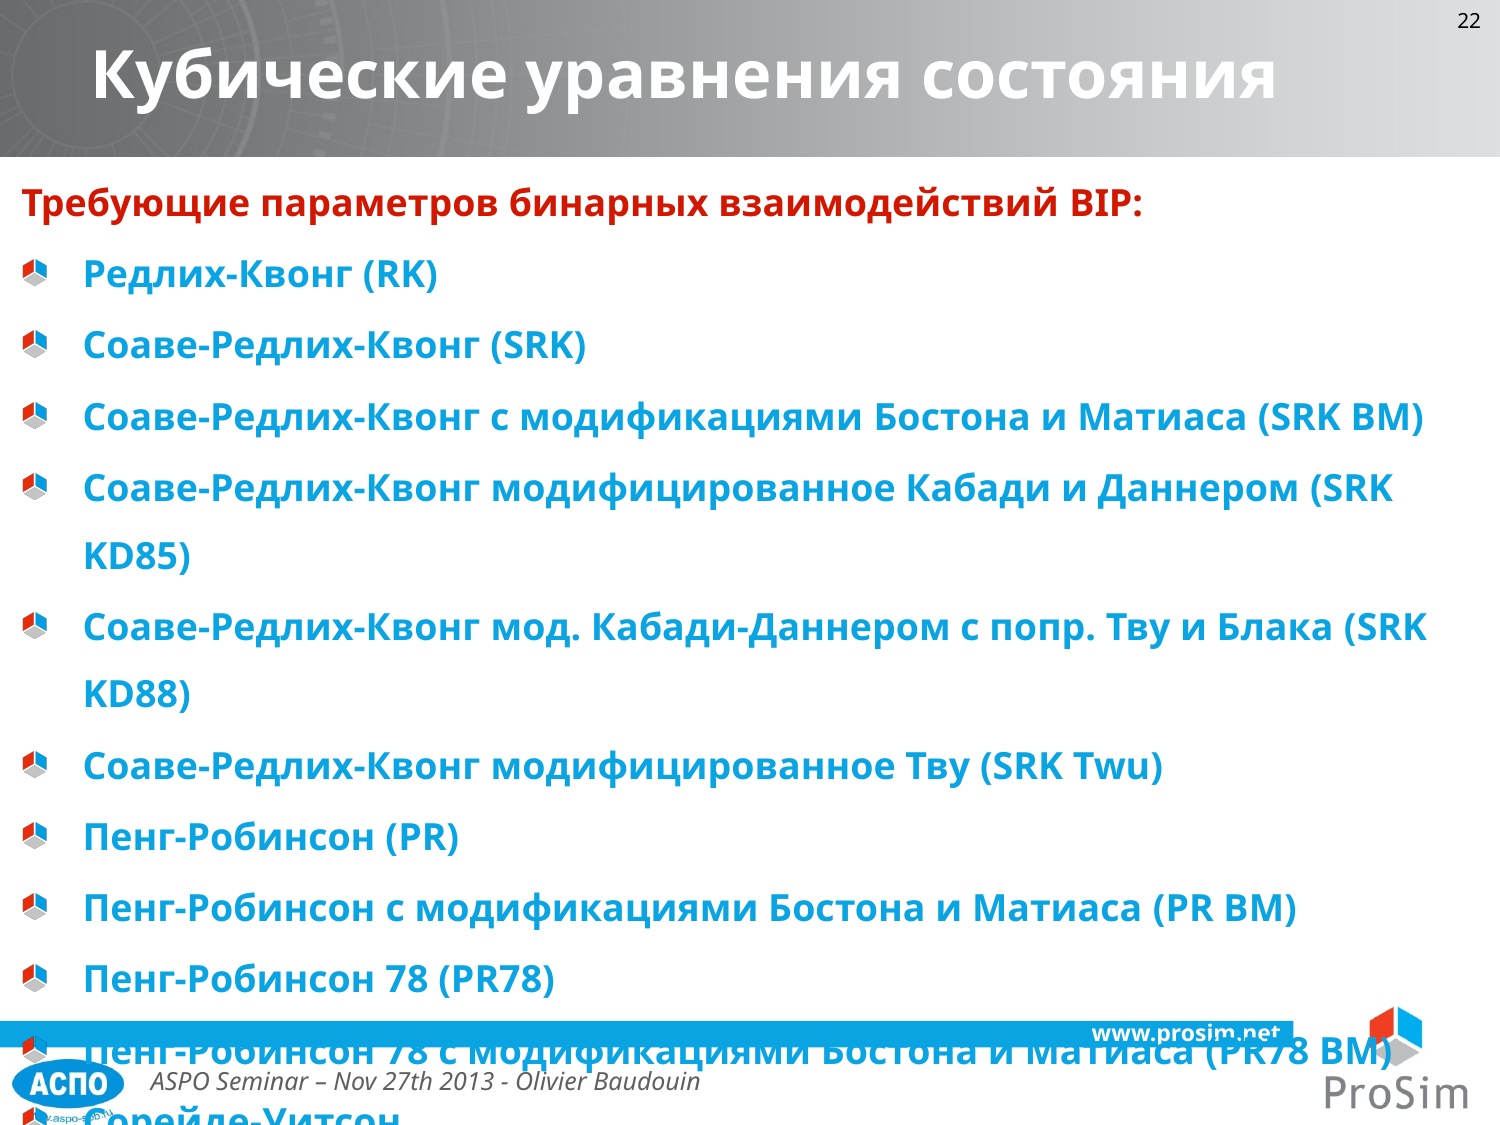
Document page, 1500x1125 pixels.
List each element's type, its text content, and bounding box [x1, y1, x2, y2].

picture [21, 822, 48, 849]
picture [21, 751, 48, 778]
picture [21, 1038, 48, 1063]
picture [21, 473, 48, 500]
picture [21, 330, 48, 358]
picture [21, 893, 48, 920]
footer ASPO Seminar – Nov 27th 2013 - Olivier Baudouin [135, 1046, 1046, 1114]
picture [21, 259, 48, 286]
picture [21, 964, 48, 992]
picture [21, 612, 48, 639]
picture [38, 1107, 48, 1125]
picture [21, 402, 48, 429]
text_box Кубические уравнения состояния [76, 24, 1427, 119]
picture [21, 1107, 42, 1125]
text_box Требующие параметров бинарных взаимодействий BIP: Редлих-Квонг (RK) Соаве-Редлих-Квонг (SRK) Соаве-Редлих-Квонг с модификациями Бостона и Матиаса (SRK BM) Соаве-Редлих-Квонг модифицированное Кабади и Даннером (SRK KD85) Соаве-Редлих-Квонг мод. Кабади-Даннером с попр. Тву и Блака (SRK KD88) Соаве-Редлих-Квонг модифицированное Тву (SRK Twu) Пенг-Робинсон (PR) Пенг-Робинсон с модификациями Бостона и Матиаса (PR BM) Пенг-Робинсон 78 (PR78) Пенг-Робинсон 78 с модификациями Бостона и Матиаса (PR78 BM) Сорейде-Уитсон [6, 148, 1500, 1125]
picture [0, 0, 1500, 157]
